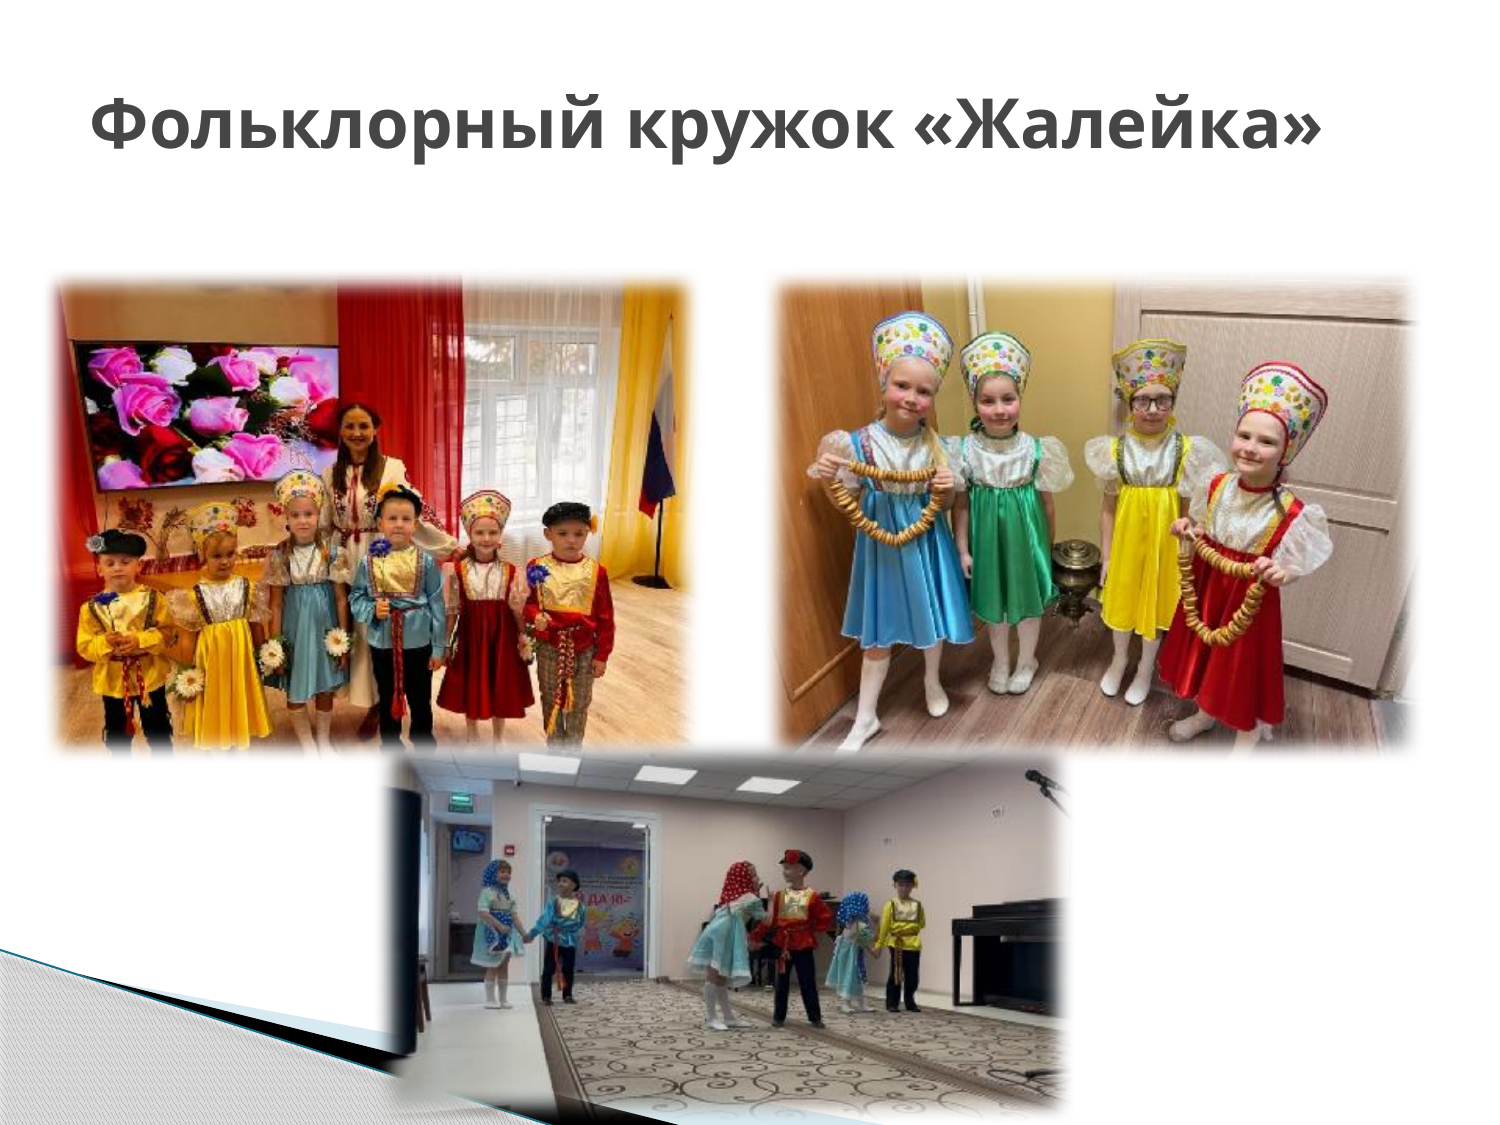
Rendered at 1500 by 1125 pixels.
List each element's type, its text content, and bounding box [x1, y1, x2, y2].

title Фольклорный кружок «Жалейка» [75, 45, 1425, 197]
picture [41, 266, 1424, 1125]
